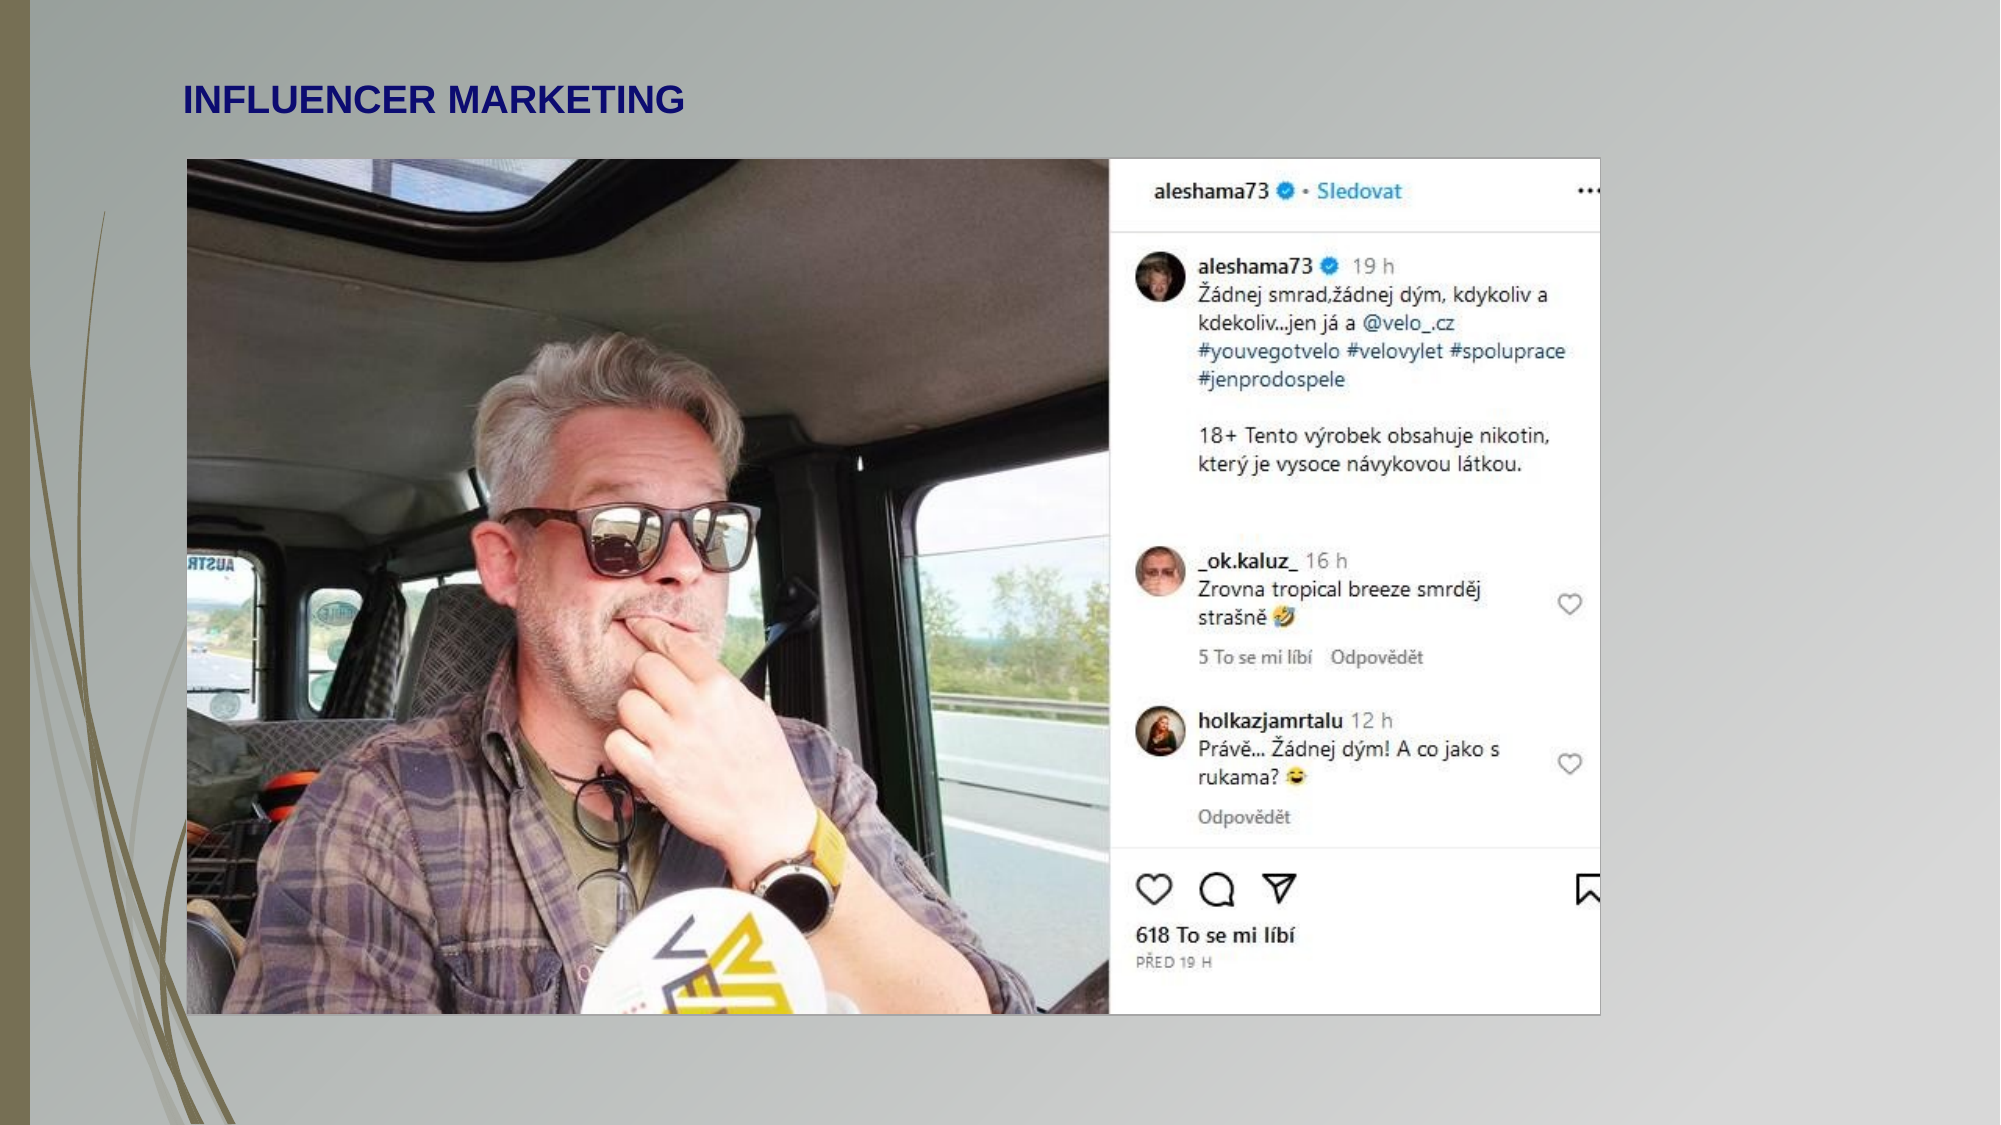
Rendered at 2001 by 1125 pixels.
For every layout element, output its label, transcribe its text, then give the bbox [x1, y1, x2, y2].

title INFLUENCER MARKETING [180, 72, 691, 161]
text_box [185, 157, 1602, 1016]
